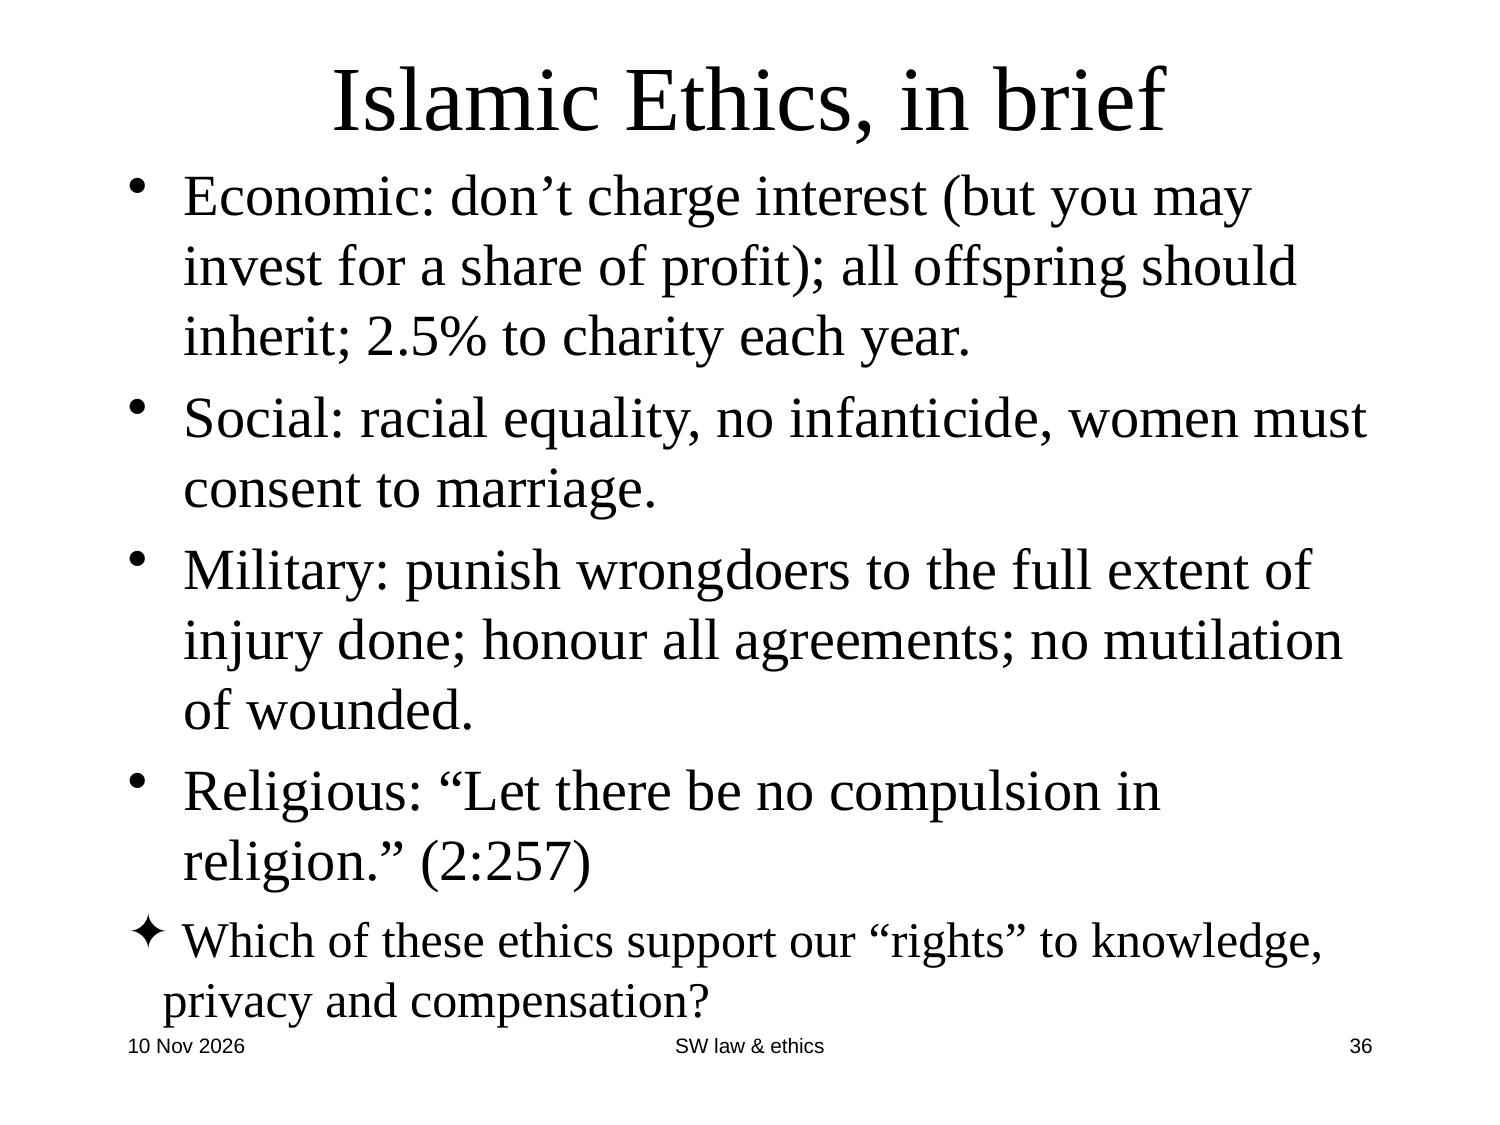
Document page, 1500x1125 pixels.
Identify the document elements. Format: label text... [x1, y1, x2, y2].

slide_number 36 [1074, 1035, 1388, 1101]
text_box Which of these ethics support our “rights” to knowledge, privacy and compensation? [112, 899, 1438, 1035]
title Islamic Ethics, in brief [112, 0, 1388, 149]
slide_number 12-Sep-16 [112, 1035, 426, 1101]
list Economic: don’t charge interest (but you may invest for a share of profit); all offspring should inherit; 2.5% to charity each year. Social: racial equality, no infanticide, women must consent to marriage. Military: punish wrongdoers to the full extent of injury done; honour all agreements; no mutilation of wounded. Religious: “Let there be no compulsion in religion.” (2:257) [112, 149, 1388, 899]
footer SW law & ethics [512, 1035, 988, 1101]
